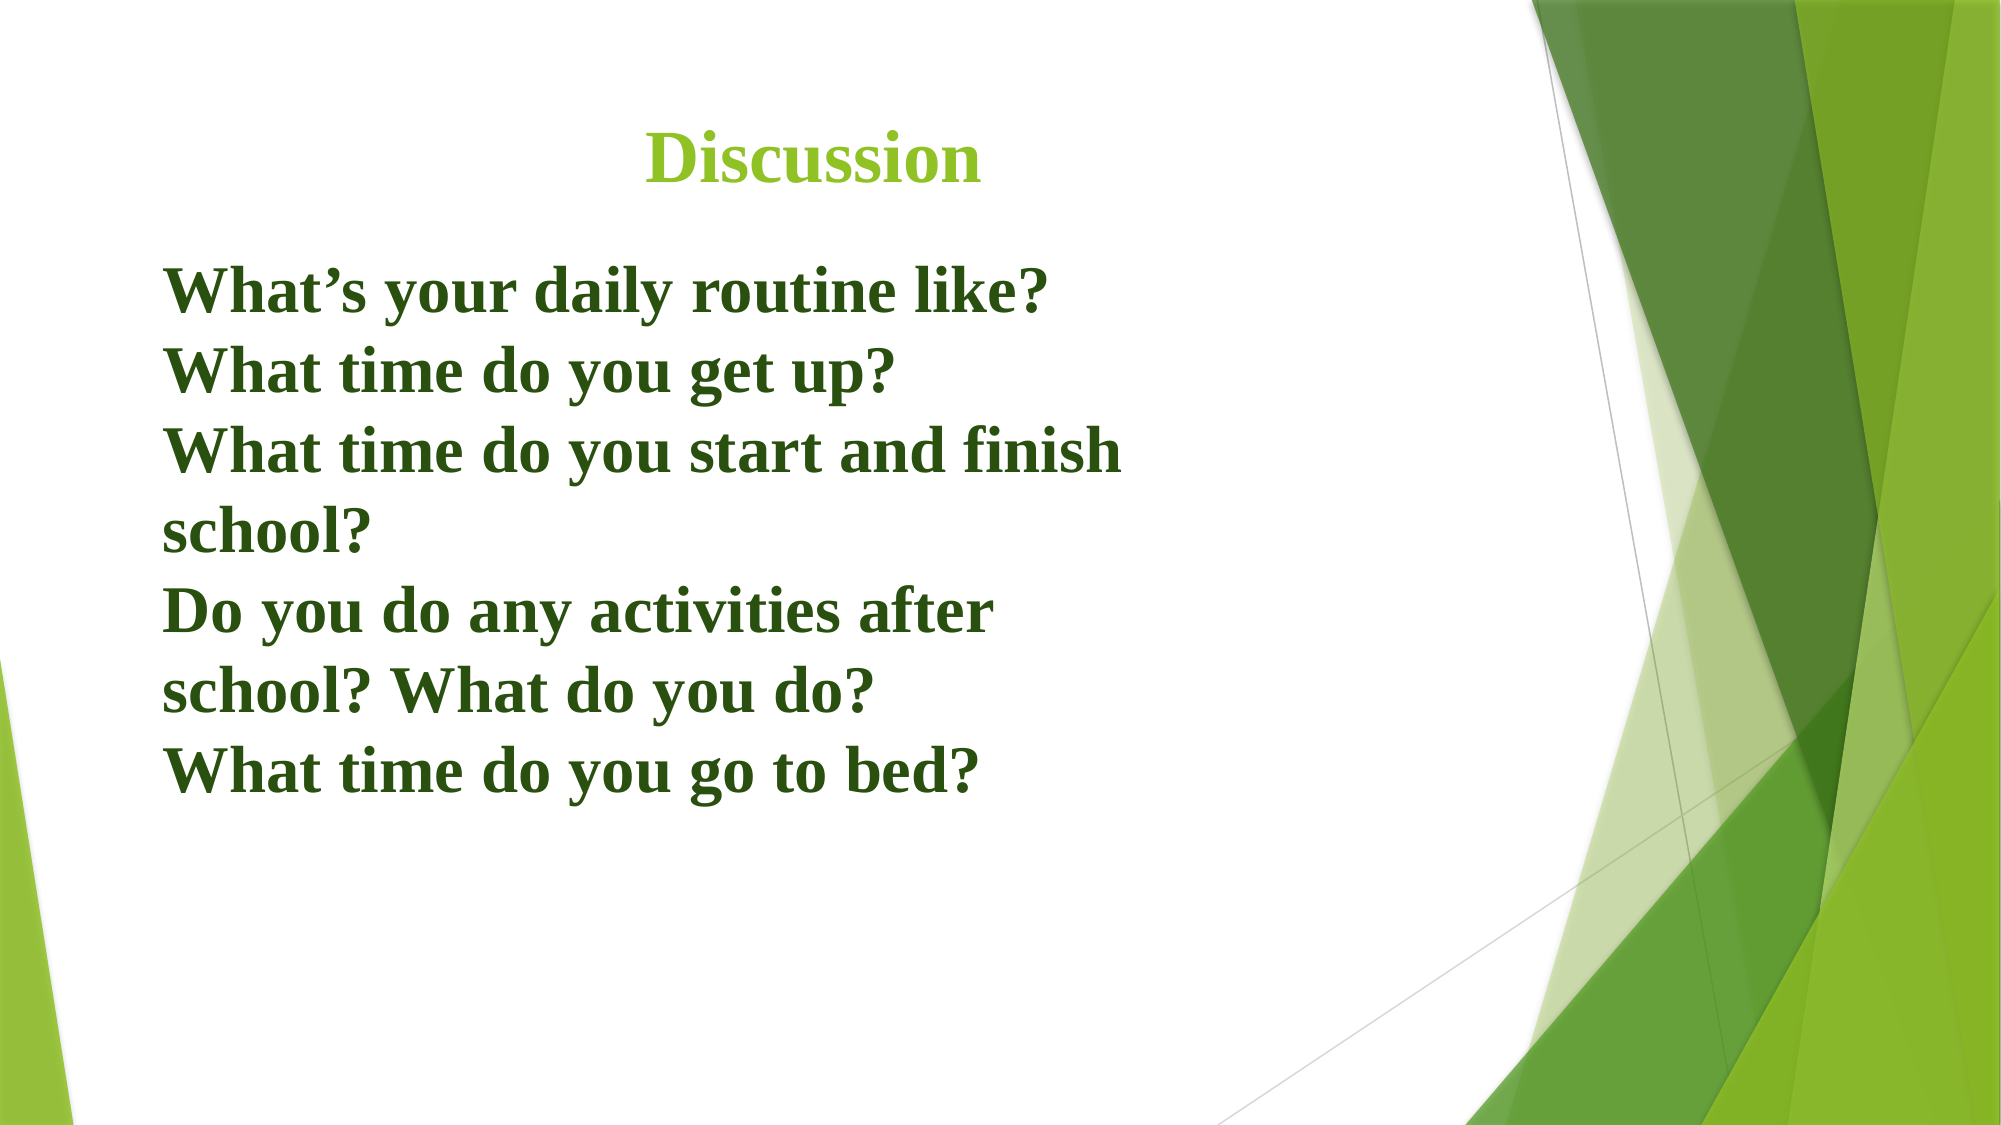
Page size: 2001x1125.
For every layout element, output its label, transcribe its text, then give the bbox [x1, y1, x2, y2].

text_box What’s your daily routine like? What time do you get up? What time do you start and finish school? Do you do any activities after school? What do you do? What time do you go to bed? [147, 238, 1218, 814]
title Discussion [148, 99, 1481, 239]
